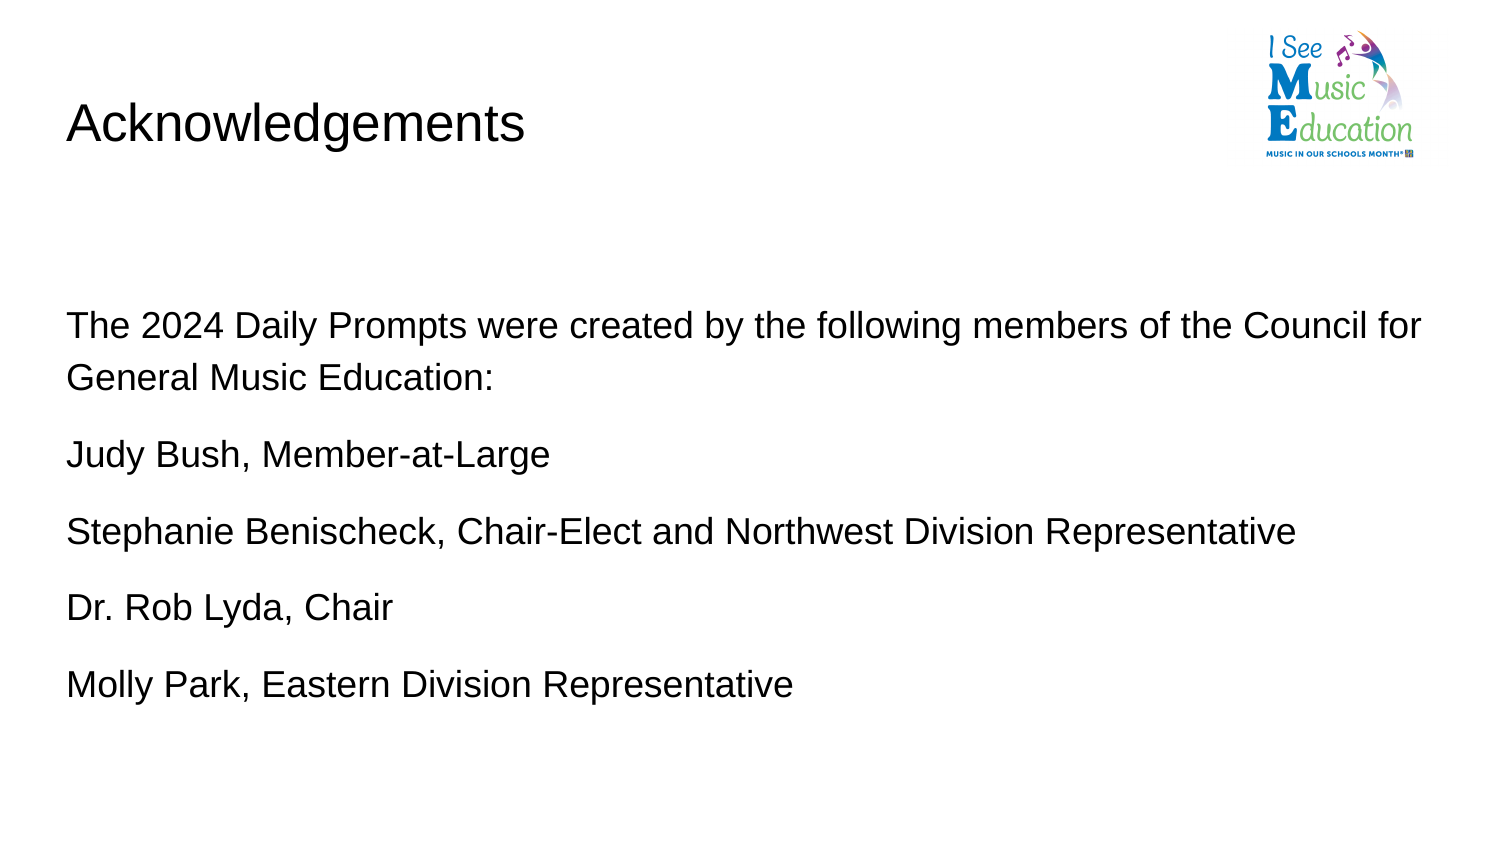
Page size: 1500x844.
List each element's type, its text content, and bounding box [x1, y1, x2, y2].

picture [1226, 28, 1450, 168]
list The 2024 Daily Prompts were created by the following members of the Council for General Music Education: Judy Bush, Member-at-Large Stephanie Benischeck, Chair-Elect and Northwest Division Representative Dr. Rob Lyda, Chair Molly Park, Eastern Division Representative [51, 219, 1449, 781]
title Acknowledgements [51, 72, 1221, 167]
